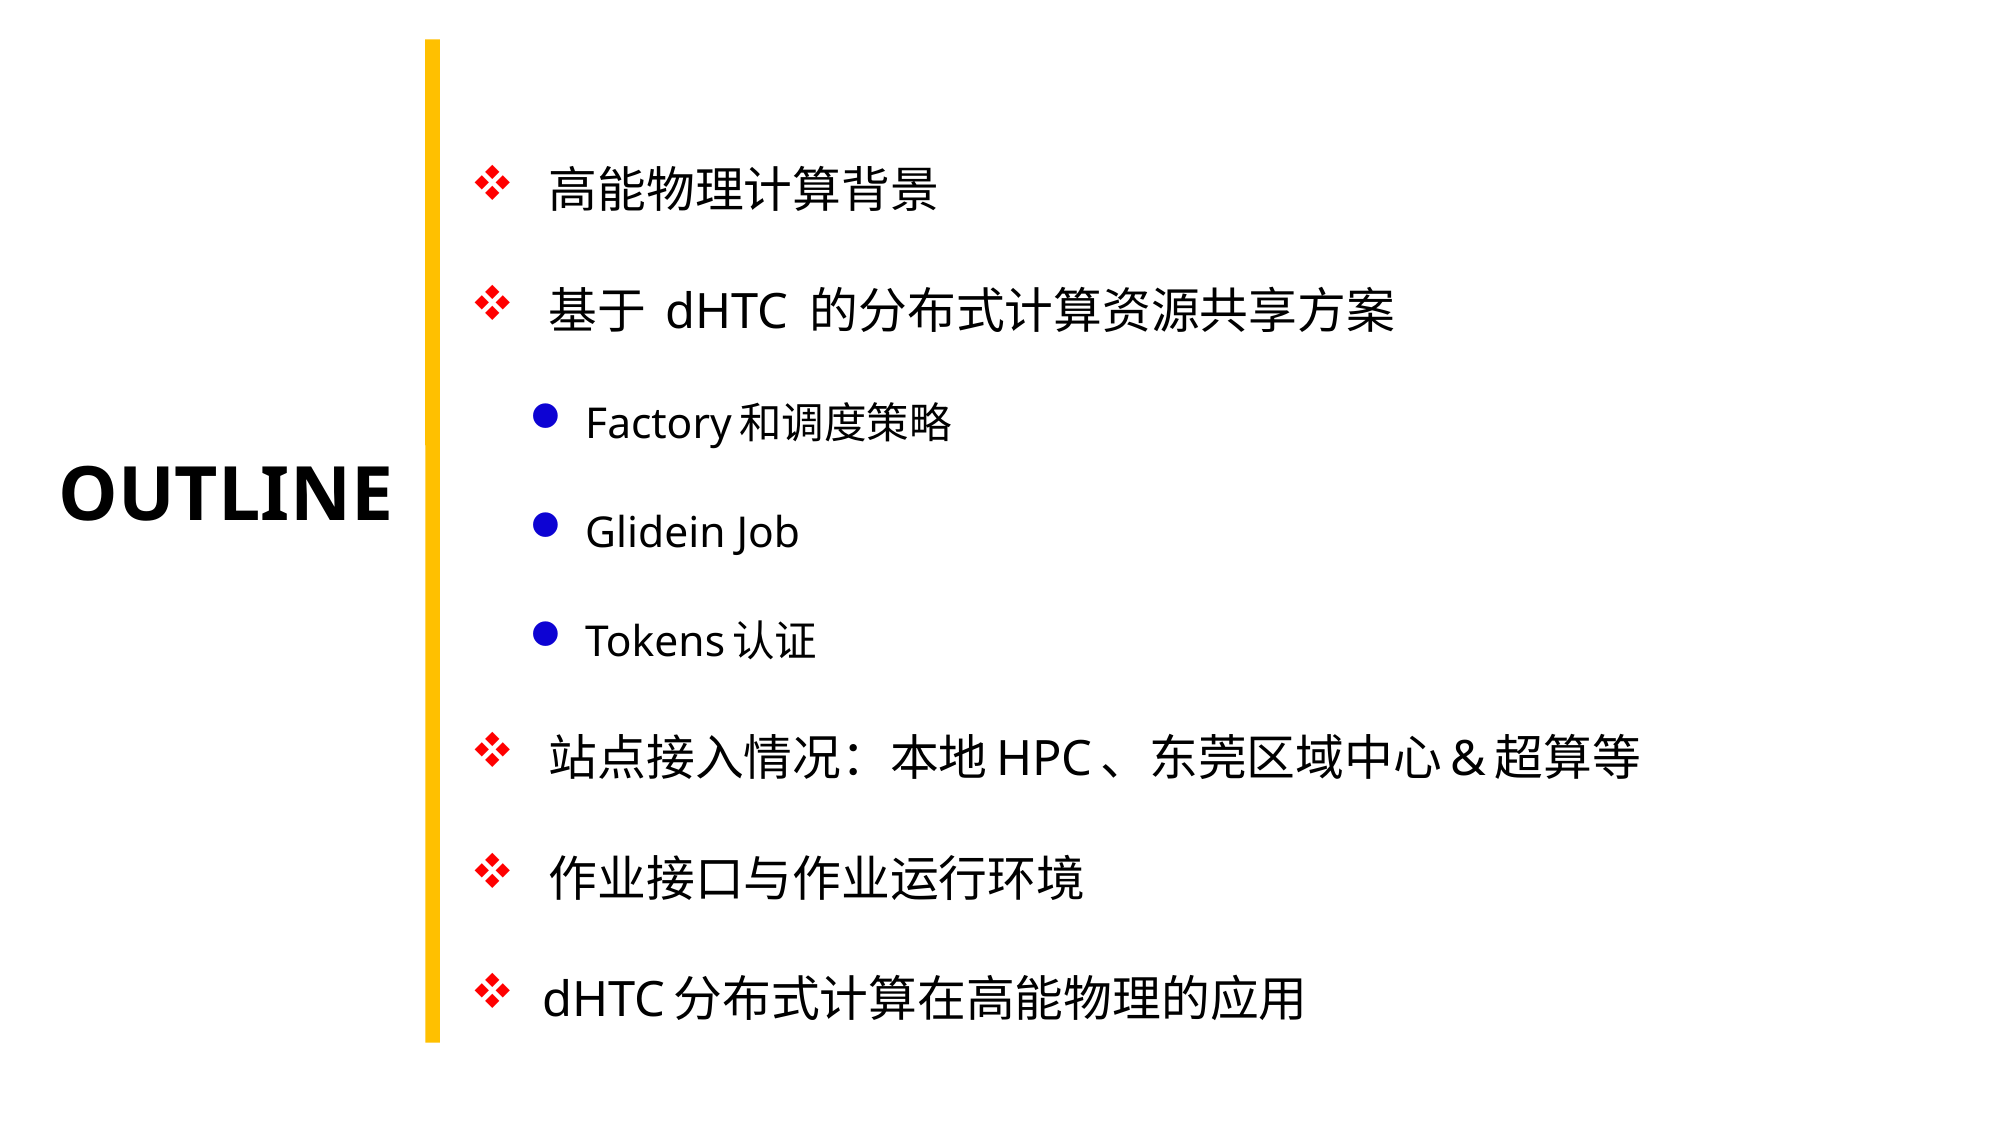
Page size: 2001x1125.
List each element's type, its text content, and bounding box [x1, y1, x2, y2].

list OUTLINE [43, 448, 561, 606]
list 高能物理计算背景 基于 dHTC 的分布式计算资源共享方案 Factory和调度策略 Glidein Job Tokens认证 站点接入情况：本地HPC、东莞区域中心&超算等 作业接口与作业运行环境 dHTC分布式计算在高能物理的应用 [455, 116, 2000, 1042]
